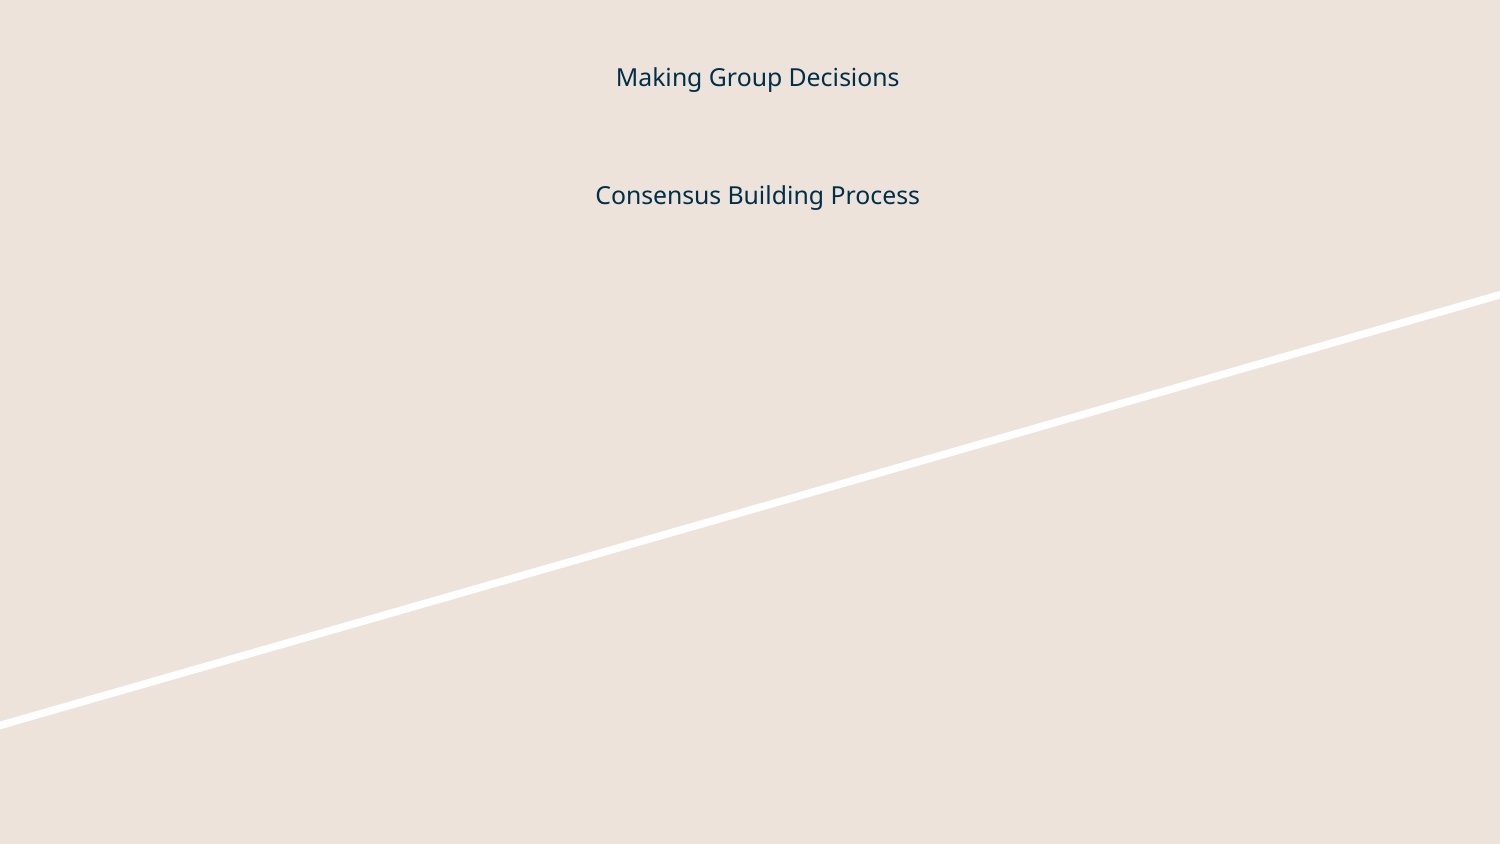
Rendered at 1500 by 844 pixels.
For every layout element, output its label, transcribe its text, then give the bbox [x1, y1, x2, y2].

title Making Group Decisions Consensus Building Process [58, 16, 1457, 227]
